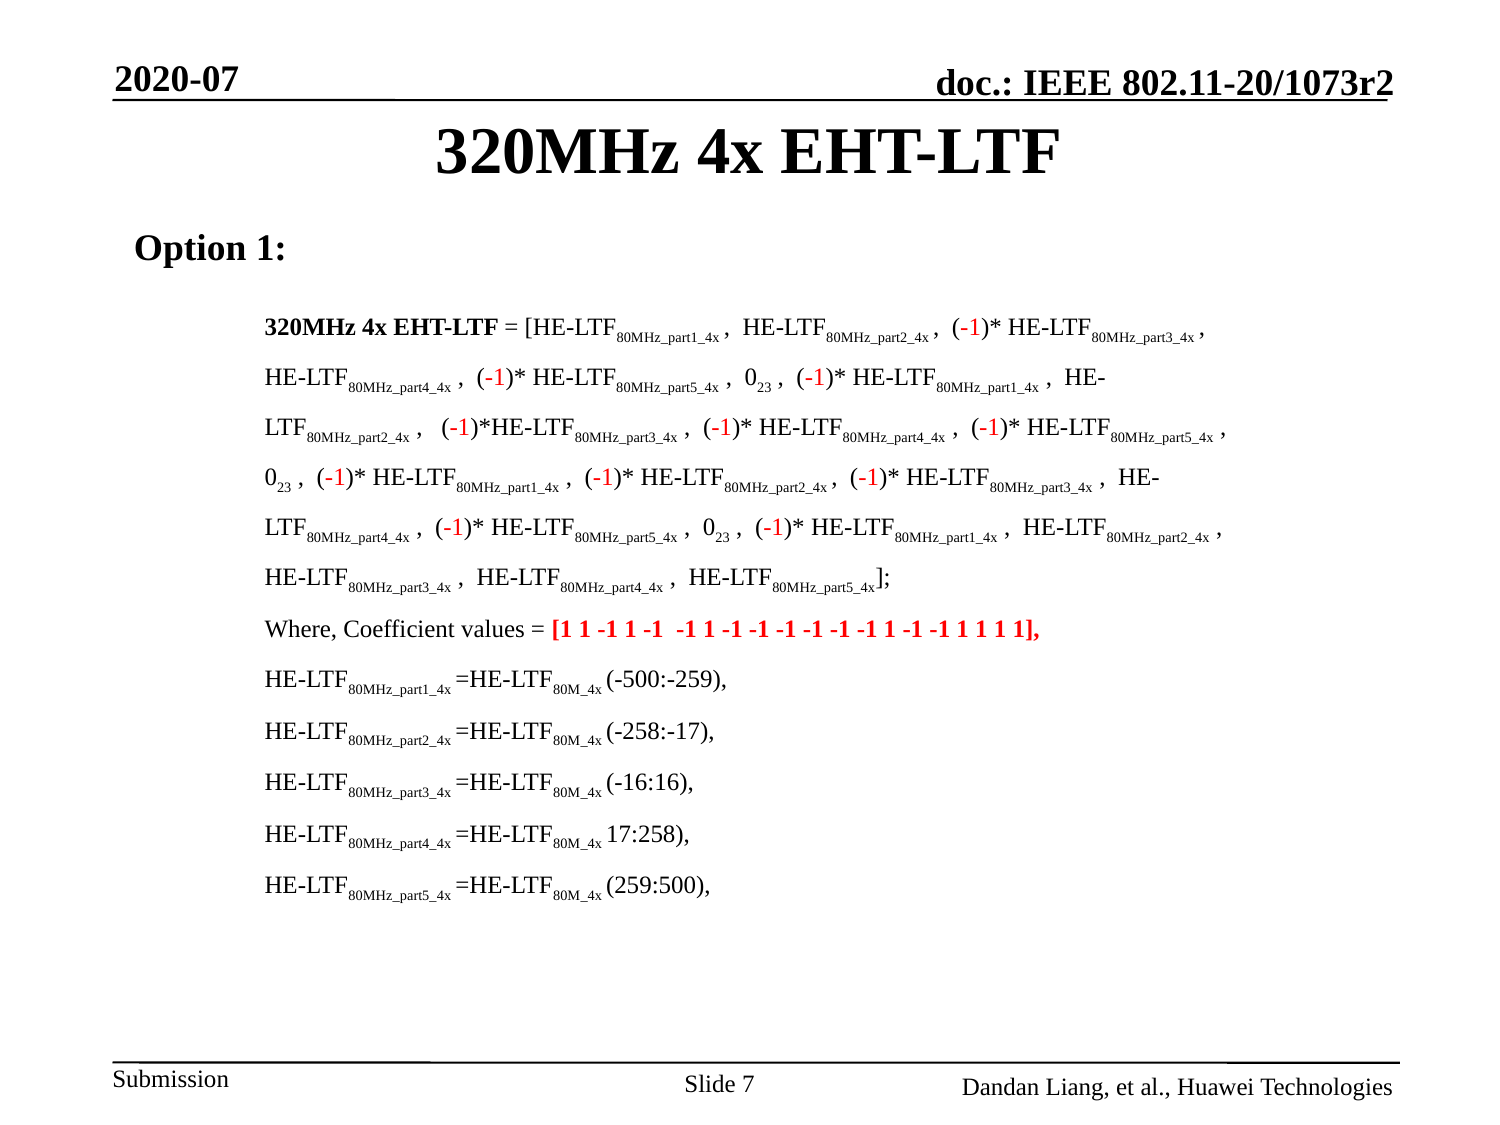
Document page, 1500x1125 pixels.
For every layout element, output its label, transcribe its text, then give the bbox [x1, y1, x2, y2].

slide_number Slide 7 [675, 1066, 764, 1125]
title 320MHz 4x EHT-LTF [118, 58, 1394, 235]
slide_number 2020-07 [114, 54, 423, 100]
list Option 1: [118, 214, 738, 288]
text_box 320MHz 4x EHT-LTF = [HE-LTF80MHz_part1_4x , HE-LTF80MHz_part2_4x , (-1)* HE-LTF80MHz_part3_4x , HE-LTF80MHz_part4_4x , (-1)* HE-LTF80MHz_part5_4x , 023 , (-1)* HE-LTF80MHz_part1_4x , HE-LTF80MHz_part2_4x , (-1)*HE-LTF80MHz_part3_4x , (-1)* HE-LTF80MHz_part4_4x , (-1)* HE-LTF80MHz_part5_4x , 023 , (-1)* HE-LTF80MHz_part1_4x , (-1)* HE-LTF80MHz_part2_4x , (-1)* HE-LTF80MHz_part3_4x , HE-LTF80MHz_part4_4x , (-1)* HE-LTF80MHz_part5_4x , 023 , (-1)* HE-LTF80MHz_part1_4x , HE-LTF80MHz_part2_4x , HE-LTF80MHz_part3_4x , HE-LTF80MHz_part4_4x , HE-LTF80MHz_part5_4x]; Where, Coefficient values = [1 1 -1 1 -1 -1 1 -1 -1 -1 -1 -1 -1 1 -1 -1 1 1 1 1], HE-LTF80MHz_part1_4x =HE-LTF80M_4x (-500:-259), HE-LTF80MHz_part2_4x =HE-LTF80M_4x (-258:-17), HE-LTF80MHz_part3_4x =HE-LTF80M_4x (-16:16), HE-LTF80MHz_part4_4x =HE-LTF80M_4x 17:258), HE-LTF80MHz_part5_4x =HE-LTF80M_4x (259:500), [249, 287, 1263, 908]
